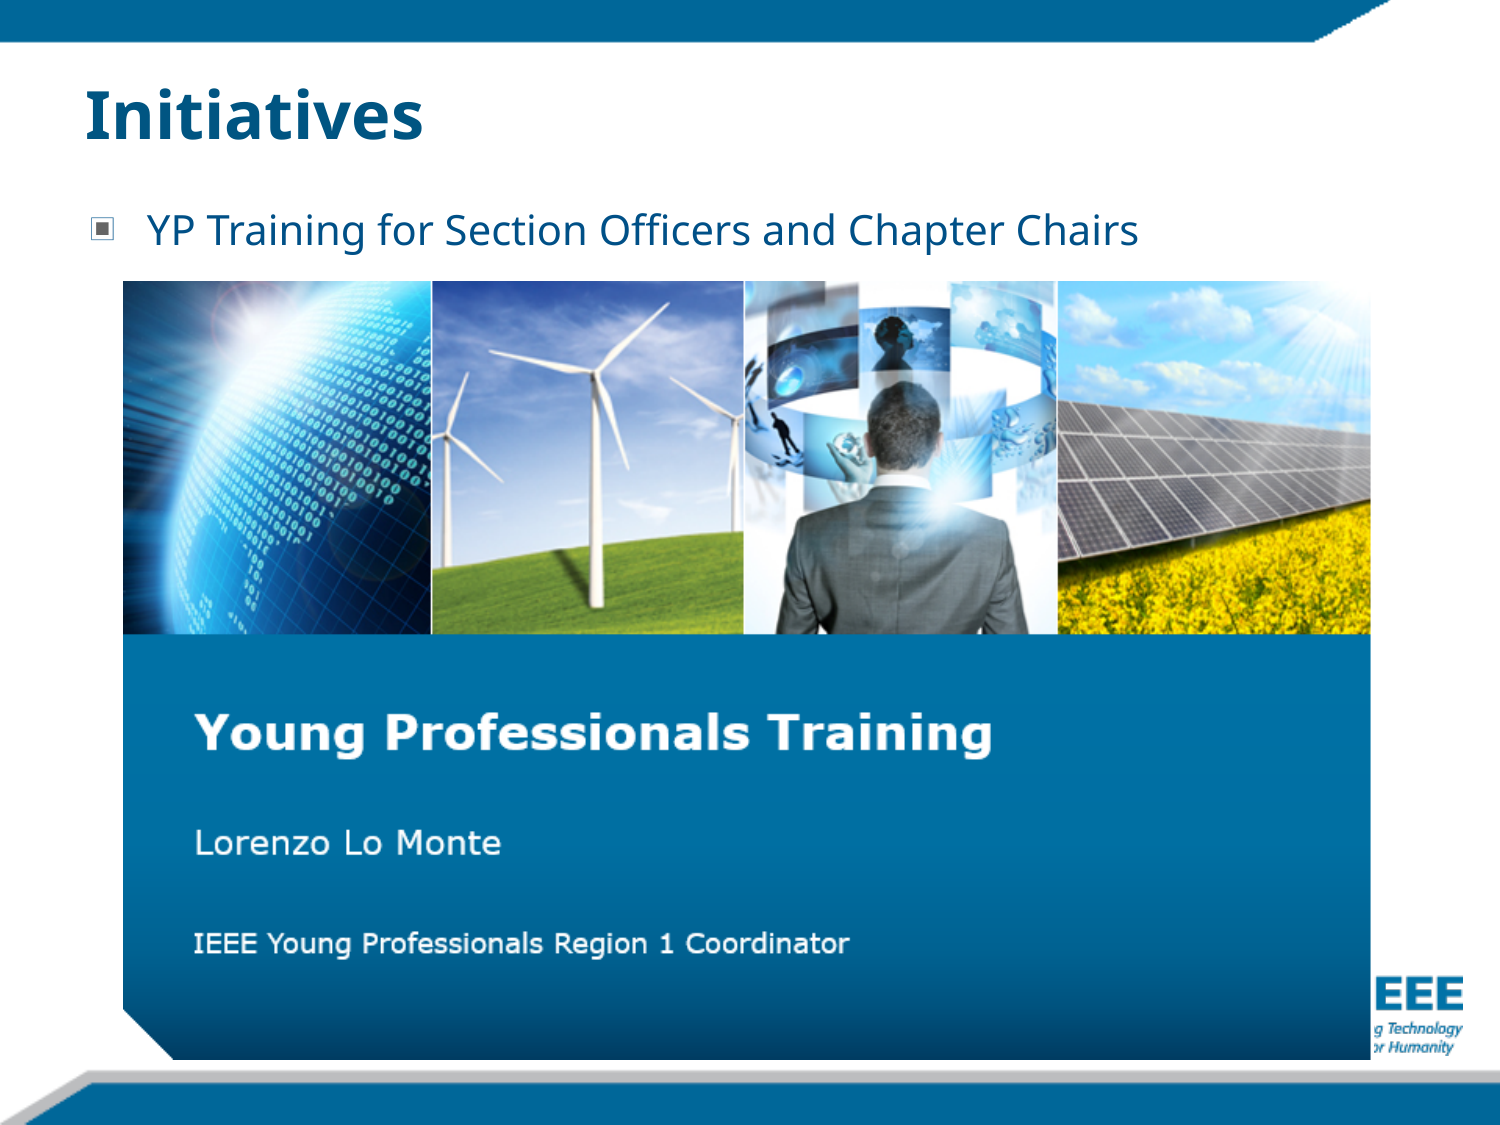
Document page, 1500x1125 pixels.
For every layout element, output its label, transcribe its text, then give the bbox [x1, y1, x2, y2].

title Initiatives [70, 65, 1421, 195]
picture [0, 0, 1500, 1125]
text_box YP Training for Section Officers and Chapter Chairs [75, 101, 1421, 1059]
